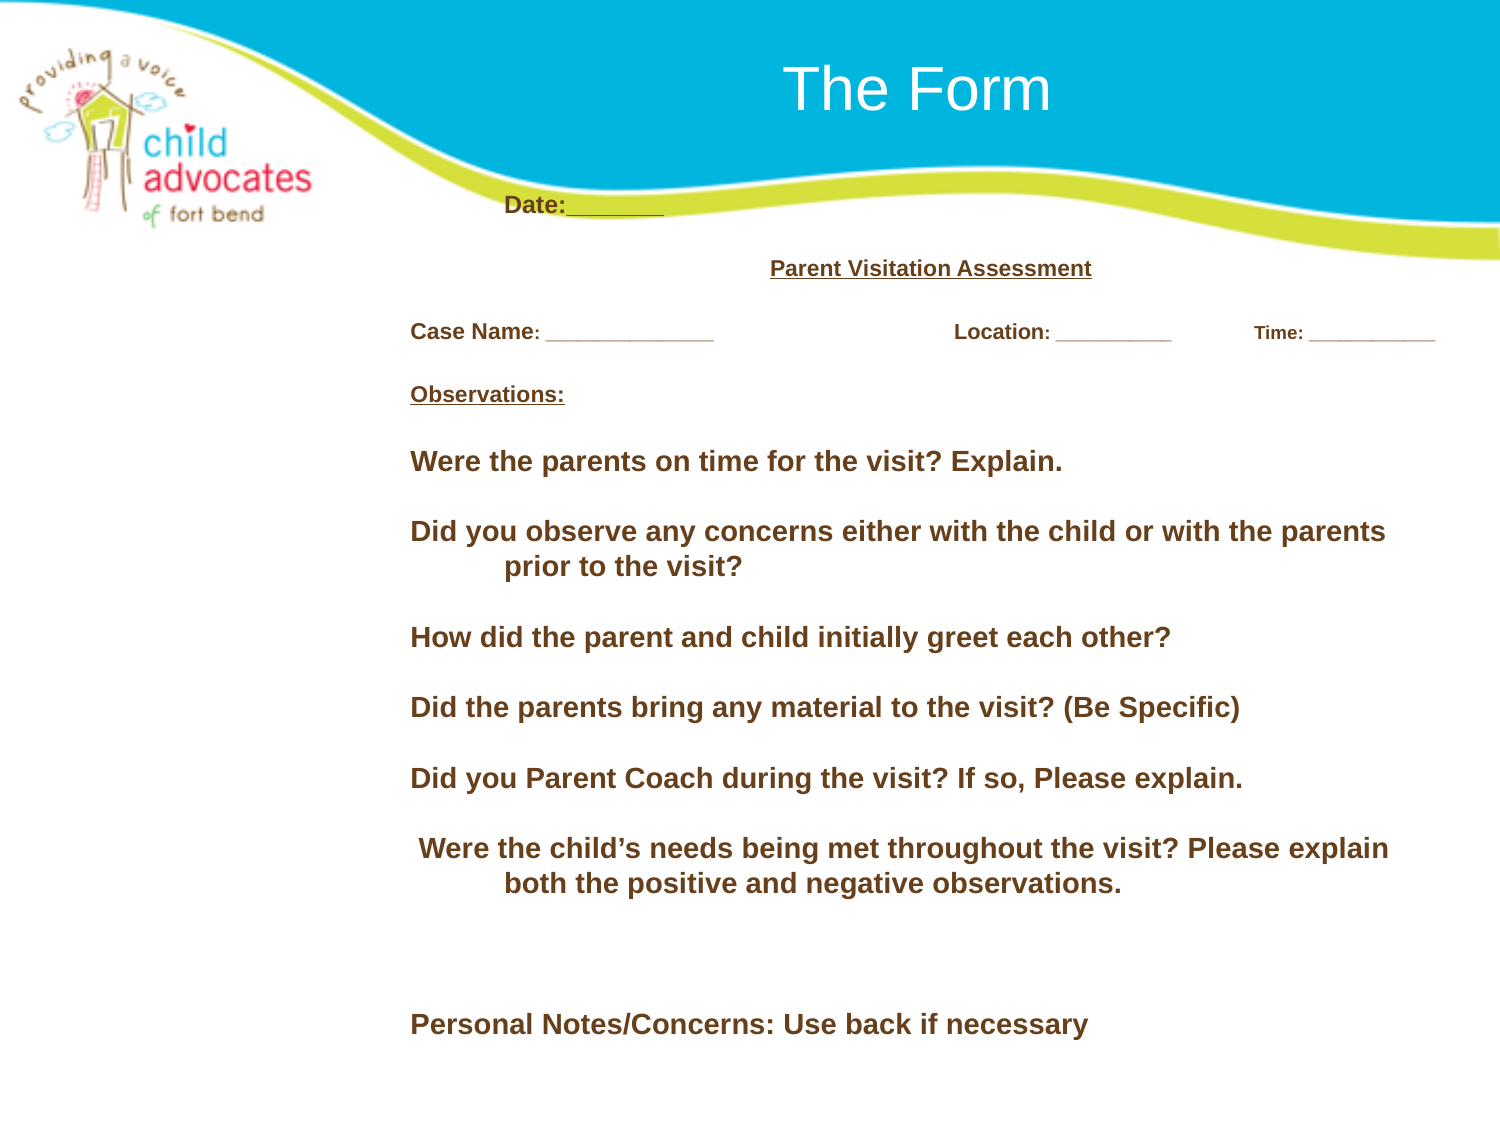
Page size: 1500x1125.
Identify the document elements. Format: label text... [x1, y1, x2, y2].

picture [74, 0, 1500, 218]
list Date:_______ Parent Visitation Assessment Case Name: ________________ Location: ___________ Time: ____________ Observations: Were the parents on time for the visit? Explain. Did you observe any concerns either with the child or with the parents prior to the visit? How did the parent and child initially greet each other? Did the parents bring any material to the visit? (Be Specific) Did you Parent Coach during the visit? If so, Please explain. Were the child’s needs being met throughout the visit? Please explain both the positive and negative observations. Personal Notes/Concerns: Use back if necessary [357, 149, 1461, 1093]
picture [0, 0, 1500, 1125]
title The Form [370, 28, 1466, 143]
